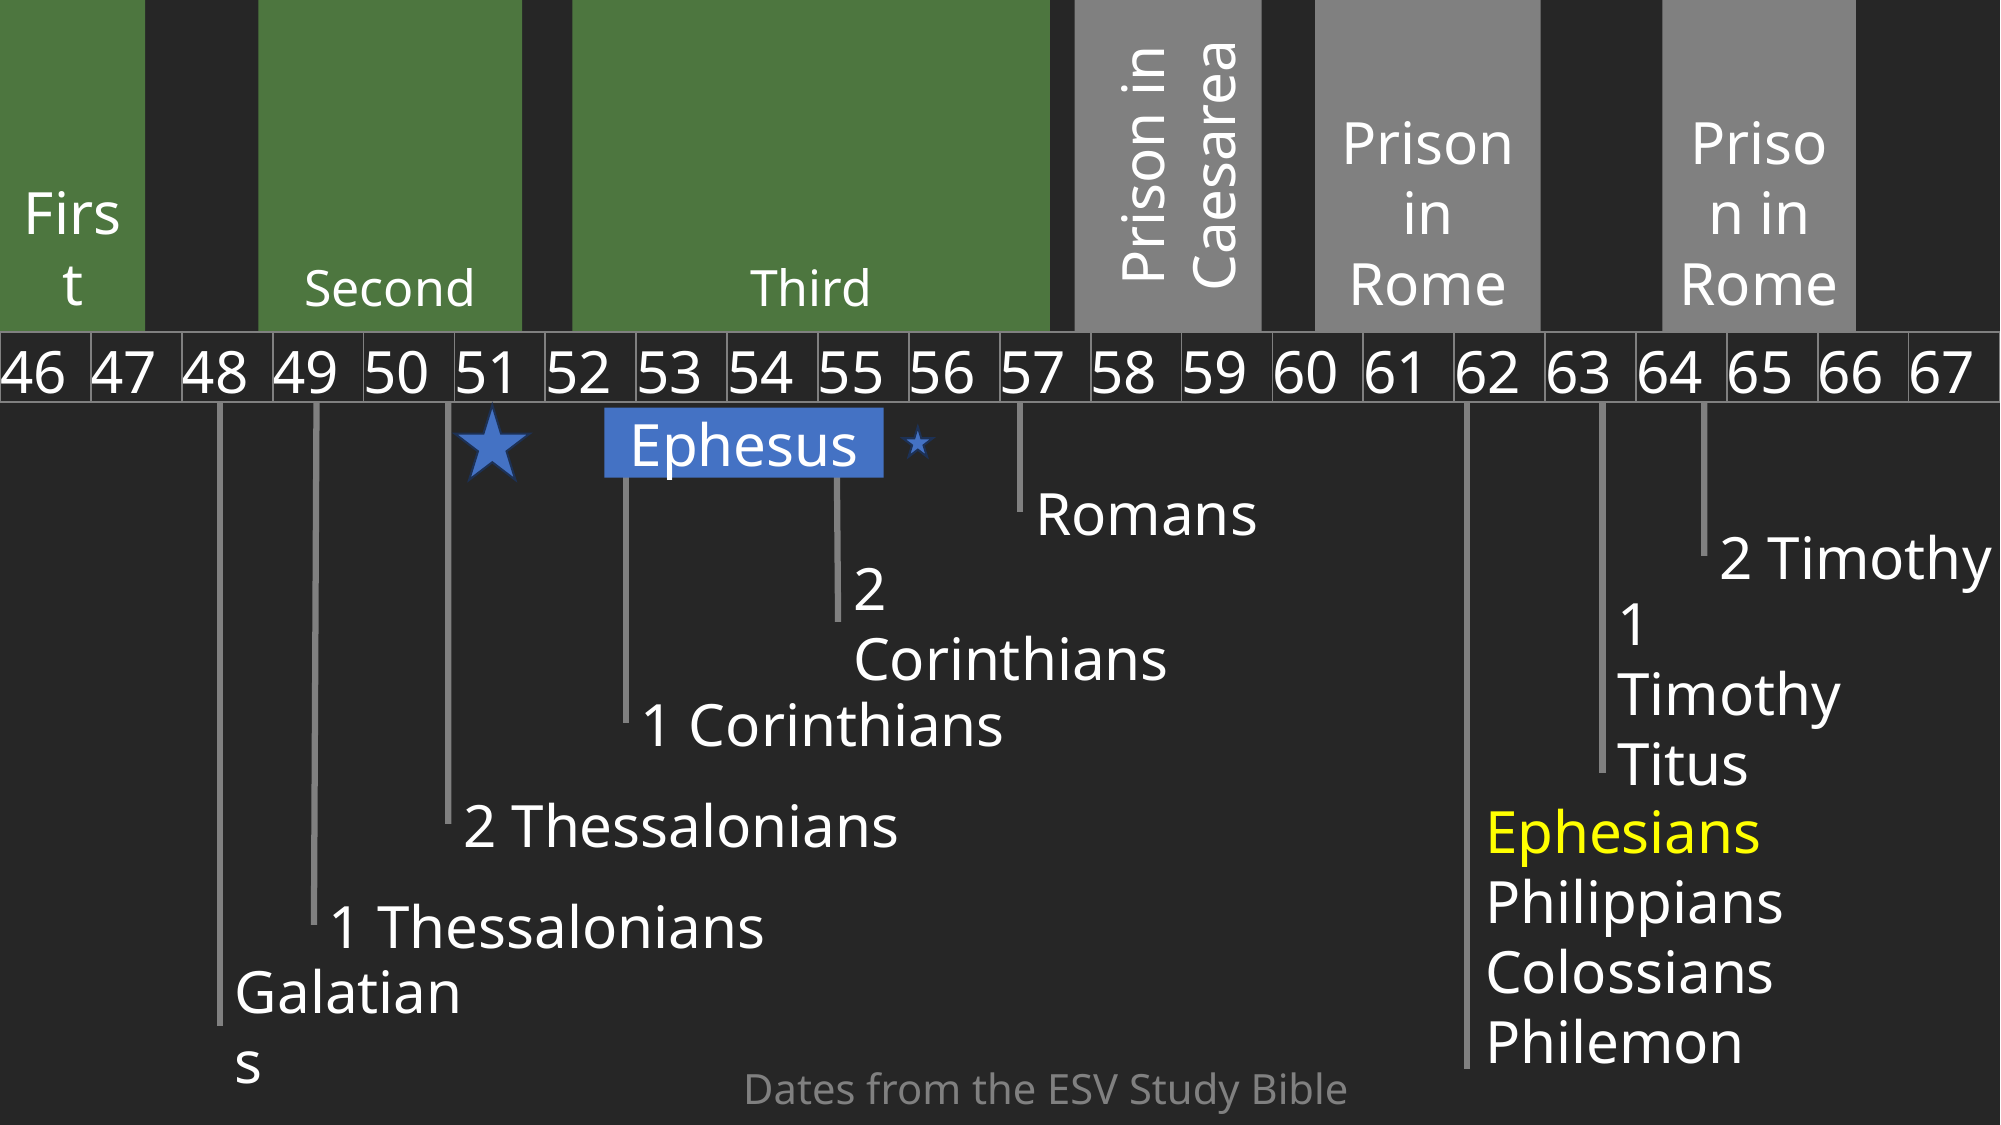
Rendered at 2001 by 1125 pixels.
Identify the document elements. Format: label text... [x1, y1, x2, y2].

table_header 56 [910, 333, 999, 401]
table_header 46 [1, 333, 90, 401]
text_box 2 Thessalonians [448, 773, 916, 874]
table_header 62 [1455, 333, 1544, 401]
text_box Prison in Rome [1315, 0, 1541, 331]
table_header 66 [1819, 333, 1908, 401]
text_box Dates from the ESV Study Bible [726, 1044, 1371, 1125]
table_header 50 [364, 333, 454, 401]
table_header 55 [819, 333, 908, 401]
text_box Third [572, 0, 1050, 331]
table_header 65 [1728, 333, 1817, 401]
text_box First [0, 0, 146, 331]
text_box Prison in Caesarea [1074, 0, 1262, 331]
text_box 1 Corinthians [625, 672, 1126, 773]
text_box [899, 423, 936, 460]
text_box Second [258, 0, 523, 331]
table_header 47 [92, 333, 181, 401]
table_header 57 [1001, 333, 1090, 401]
text_box 1 Timothy Titus [1602, 572, 1905, 813]
table_header 63 [1546, 333, 1635, 401]
text_box 2 Timothy [1704, 505, 2000, 606]
text_box 2 Corinthians [838, 536, 1231, 707]
text_box 1 Thessalonians [313, 874, 814, 975]
text_box Prison in Rome [1662, 0, 1856, 331]
table_header 54 [728, 333, 817, 401]
text_box Ephesus [604, 407, 884, 478]
table_header 52 [546, 333, 635, 401]
text_box Romans [1020, 461, 1285, 562]
table_header 51 [455, 333, 544, 401]
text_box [313, 385, 317, 925]
table_header 53 [637, 333, 726, 401]
table_header 49 [274, 333, 363, 401]
text_box Ephesians Philippians Colossians Philemon [1470, 779, 1810, 1090]
table_header 60 [1273, 333, 1362, 401]
table_header 64 [1637, 333, 1726, 401]
table_header 61 [1364, 333, 1453, 401]
table_header 48 [183, 333, 272, 401]
text_box [451, 401, 533, 483]
table_header 59 [1182, 333, 1272, 401]
table_header 58 [1092, 333, 1181, 401]
table_header 67 [1909, 333, 1999, 401]
text_box Galatians [219, 940, 501, 1111]
